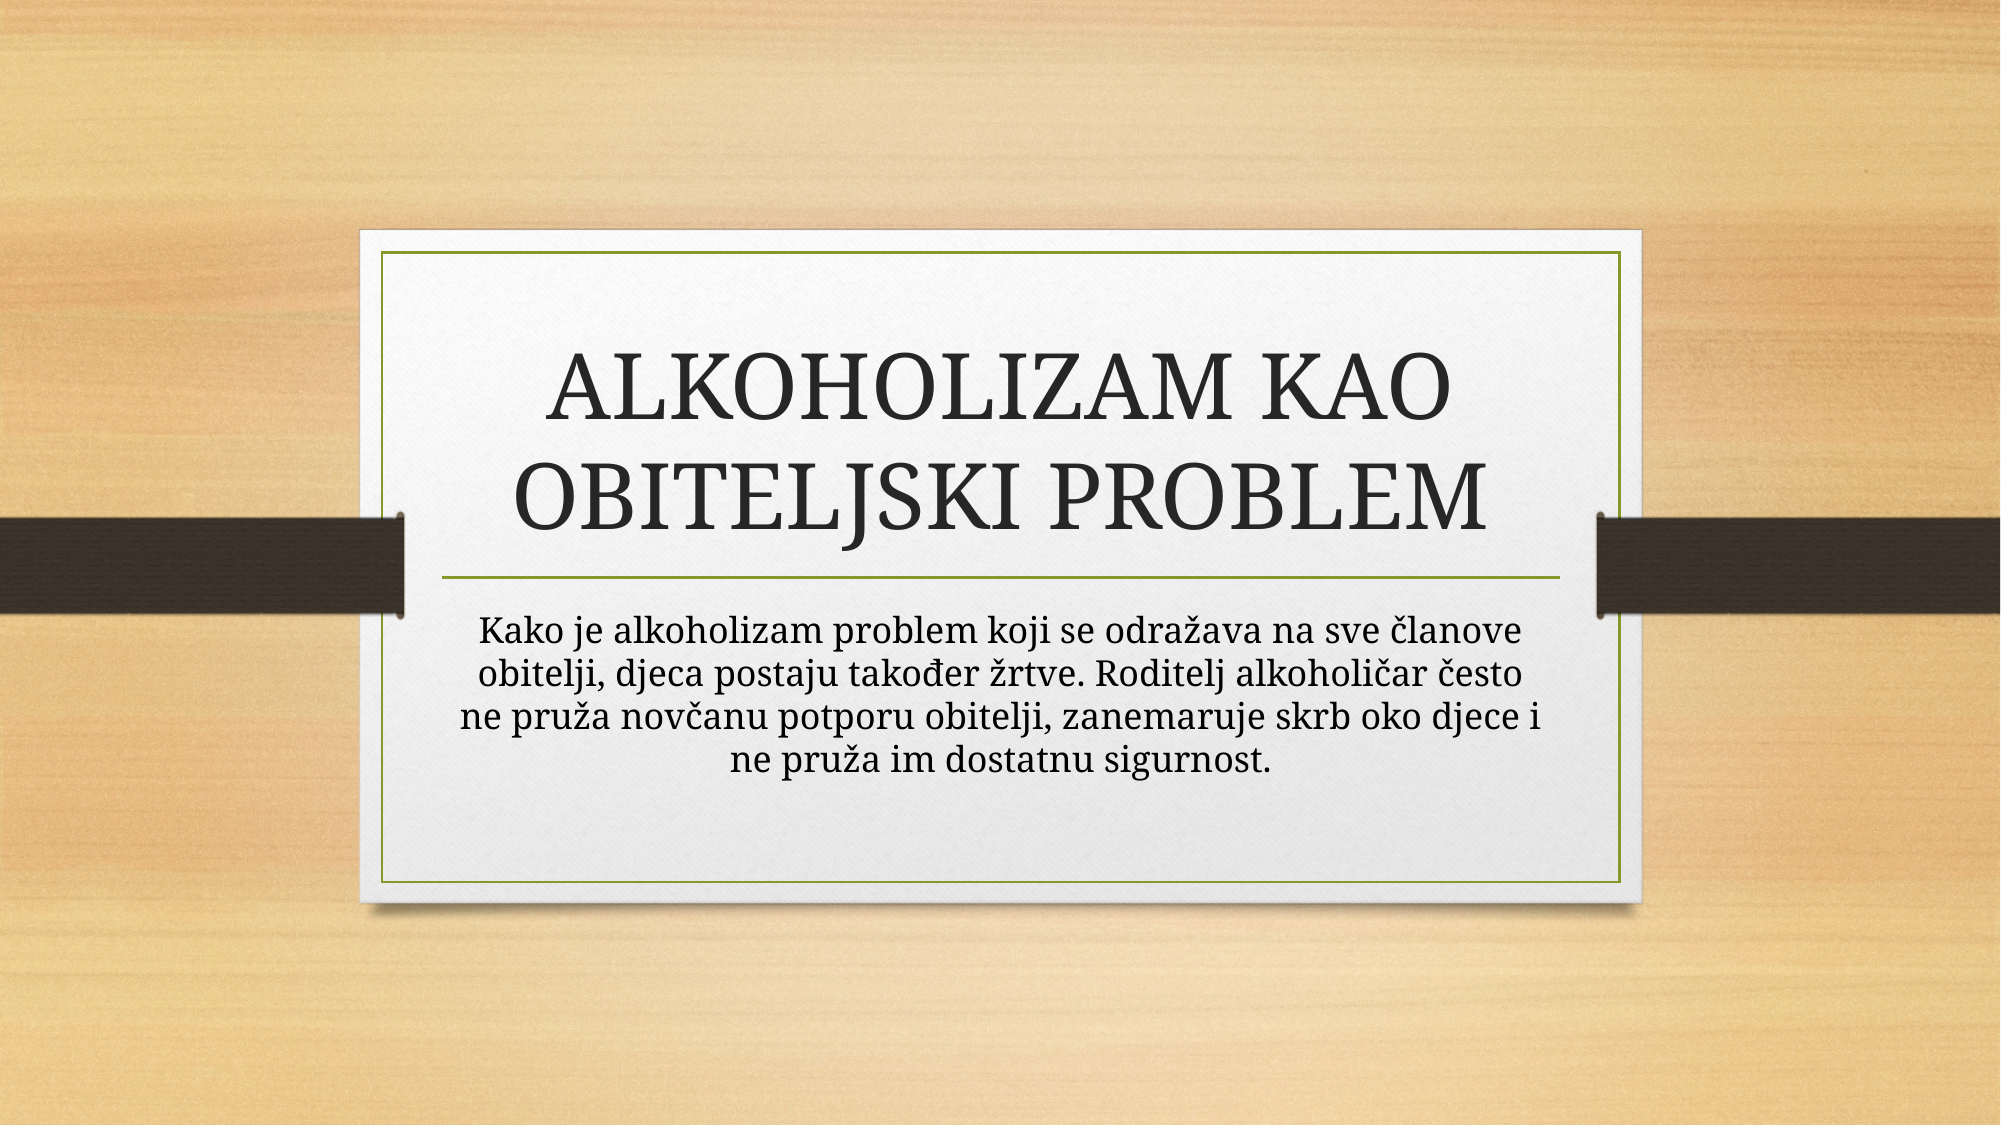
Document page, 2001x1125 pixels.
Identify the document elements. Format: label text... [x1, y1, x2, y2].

subtitle Kako je alkoholizam problem koji se odražava na sve članove obitelji, djeca postaju također žrtve. Roditelj alkoholičar često ne pruža novčanu potporu obitelji, zanemaruje skrb oko djece i ne pruža im dostatnu sigurnost. [441, 600, 1560, 817]
picture [0, 0, 2001, 1125]
title ALKOHOLIZAM KAO OBITELJSKI PROBLEM [441, 306, 1560, 556]
